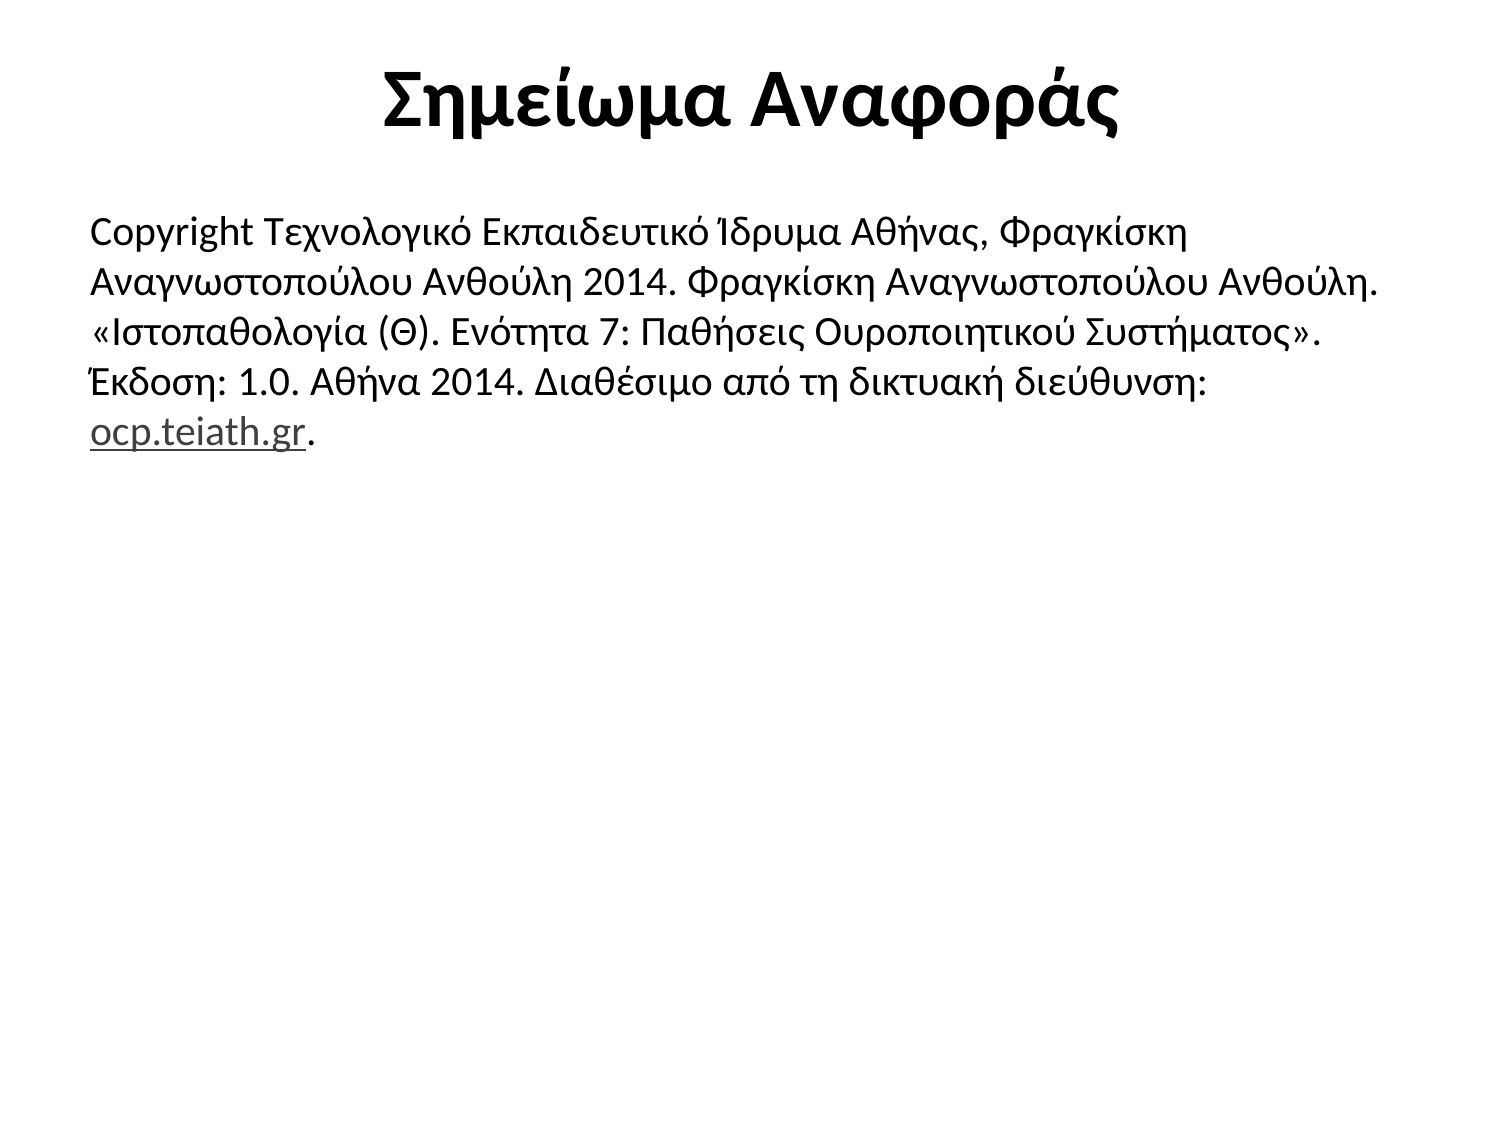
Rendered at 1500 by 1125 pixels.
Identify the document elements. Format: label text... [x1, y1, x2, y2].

list Copyright Τεχνολογικό Εκπαιδευτικό Ίδρυμα Αθήνας, Φραγκίσκη Αναγνωστοπούλου Ανθούλη 2014. Φραγκίσκη Αναγνωστοπούλου Ανθούλη. «Ιστοπαθολογία (Θ). Ενότητα 7: Παθήσεις Ουροποιητικού Συστήματος». Έκδοση: 1.0. Αθήνα 2014. Διαθέσιμο από τη δικτυακή διεύθυνση: ocp.teiath.gr. [75, 196, 1425, 1024]
title Σημείωμα Αναφοράς [76, 19, 1427, 169]
